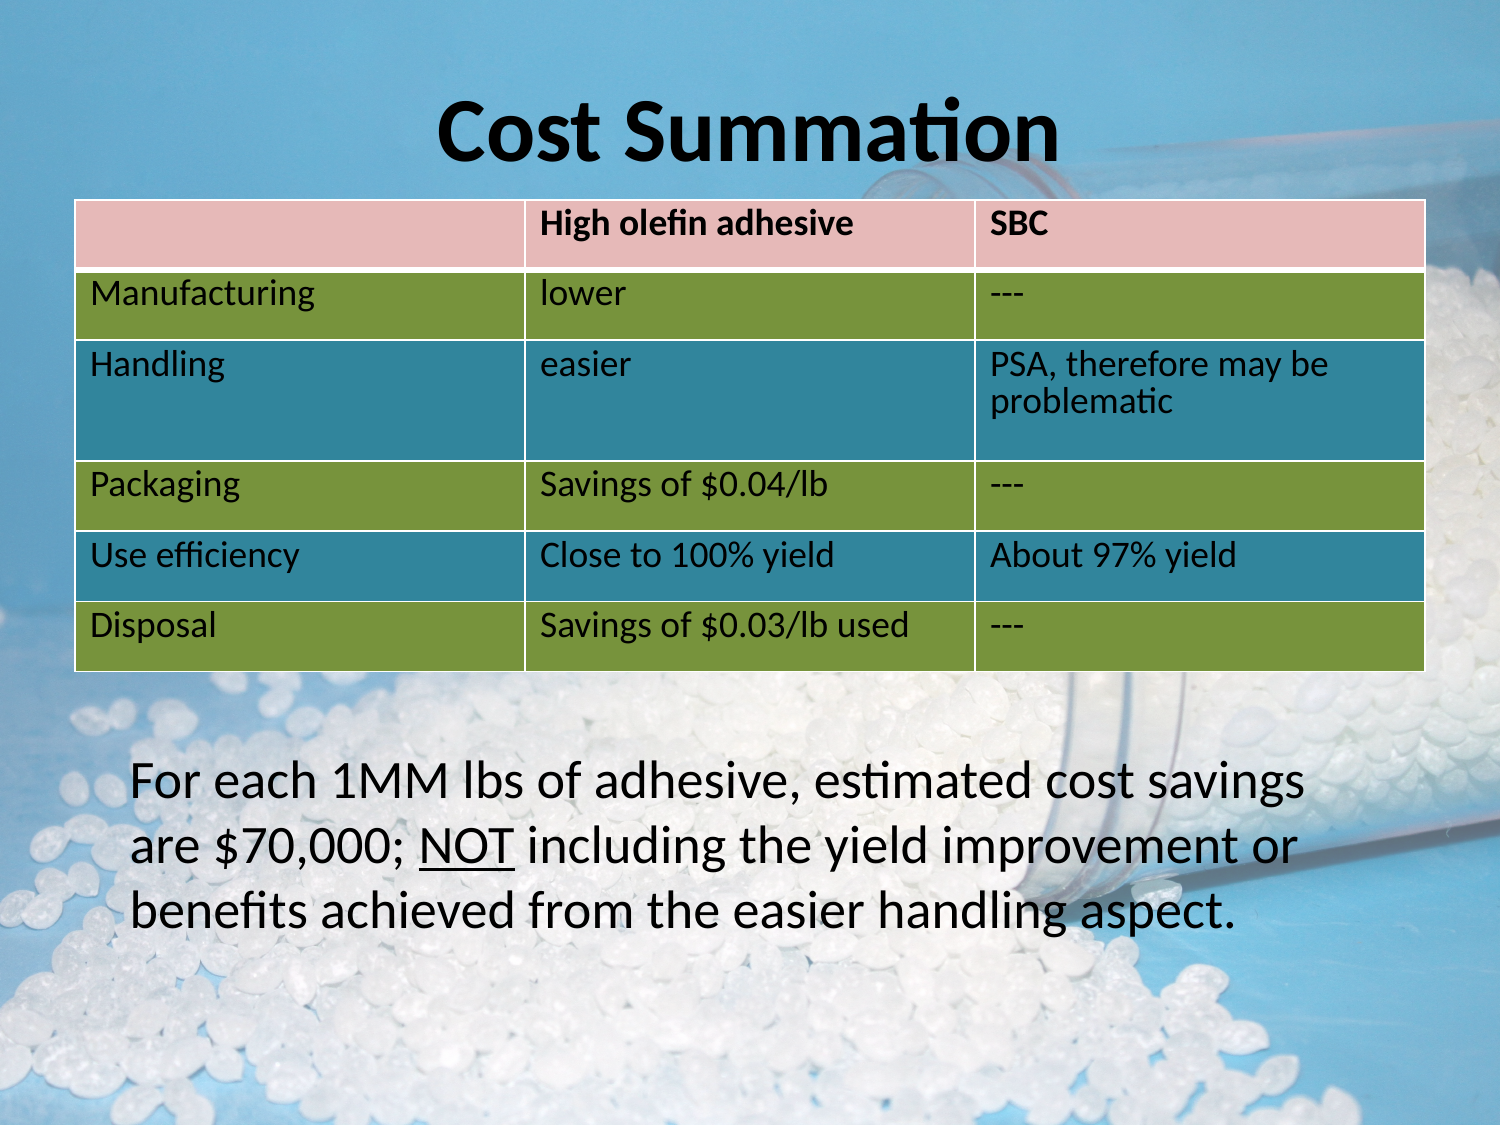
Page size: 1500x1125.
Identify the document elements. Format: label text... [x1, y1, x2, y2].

table_cell --- [976, 602, 1424, 671]
table_cell Savings of $0.04/lb [526, 462, 974, 530]
table_cell lower [526, 273, 974, 339]
text_box For each 1MM lbs of adhesive, estimated cost savings are $70,000; NOT including the yield improvement or benefits achieved from the easier handling aspect. [114, 737, 1376, 948]
table_cell Close to 100% yield [526, 532, 974, 601]
table_cell --- [976, 462, 1424, 530]
table_cell Use efficiency [76, 532, 524, 601]
table_cell About 97% yield [976, 532, 1424, 601]
table_header SBC [976, 201, 1424, 267]
table_cell Manufacturing [76, 273, 524, 339]
table_cell PSA, therefore may be problematic [976, 341, 1424, 460]
table_cell Disposal [76, 602, 524, 671]
title Cost Summation [75, 62, 1425, 188]
table_cell Savings of $0.03/lb used [526, 602, 974, 671]
table_cell Packaging [76, 462, 524, 530]
table_cell Handling [76, 341, 524, 460]
table_cell easier [526, 341, 974, 460]
table_header High olefin adhesive [526, 201, 974, 267]
table_header [76, 201, 524, 267]
table_cell --- [976, 273, 1424, 339]
